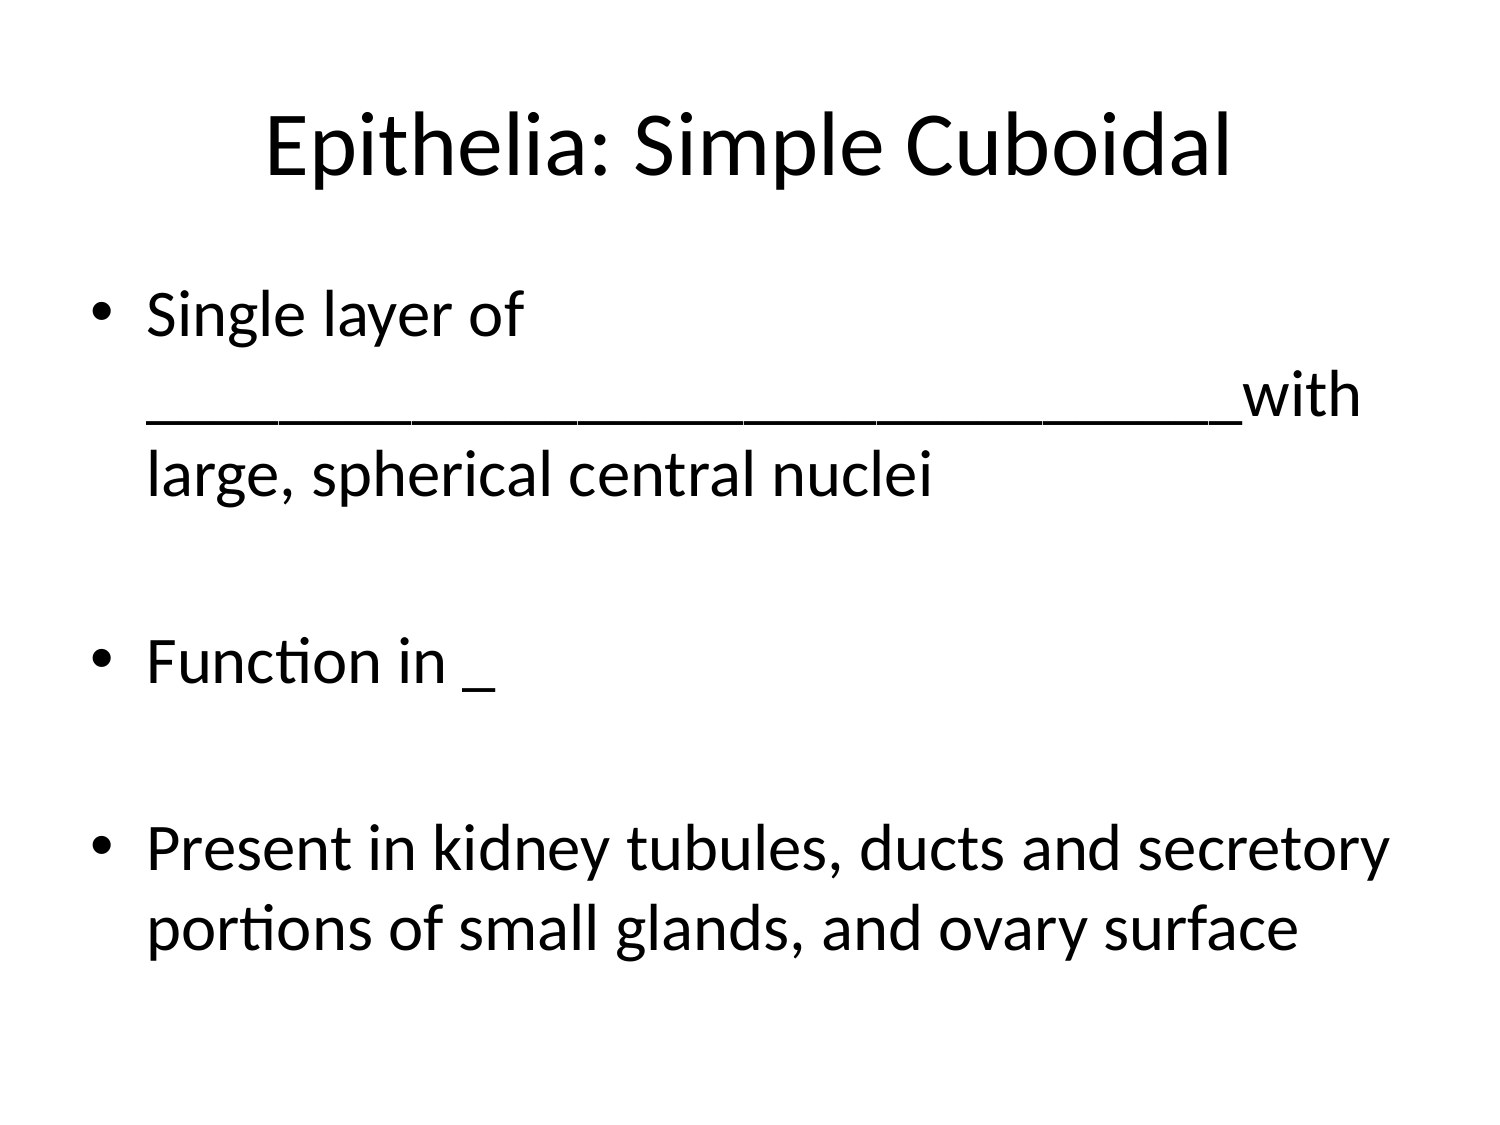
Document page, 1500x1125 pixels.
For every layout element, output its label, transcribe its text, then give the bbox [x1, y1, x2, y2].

title Epithelia: Simple Cuboidal [75, 45, 1425, 233]
list Single layer of _________________________________with large, spherical central nuclei Function in _ Present in kidney tubules, ducts and secretory portions of small glands, and ovary surface [75, 262, 1425, 1005]
